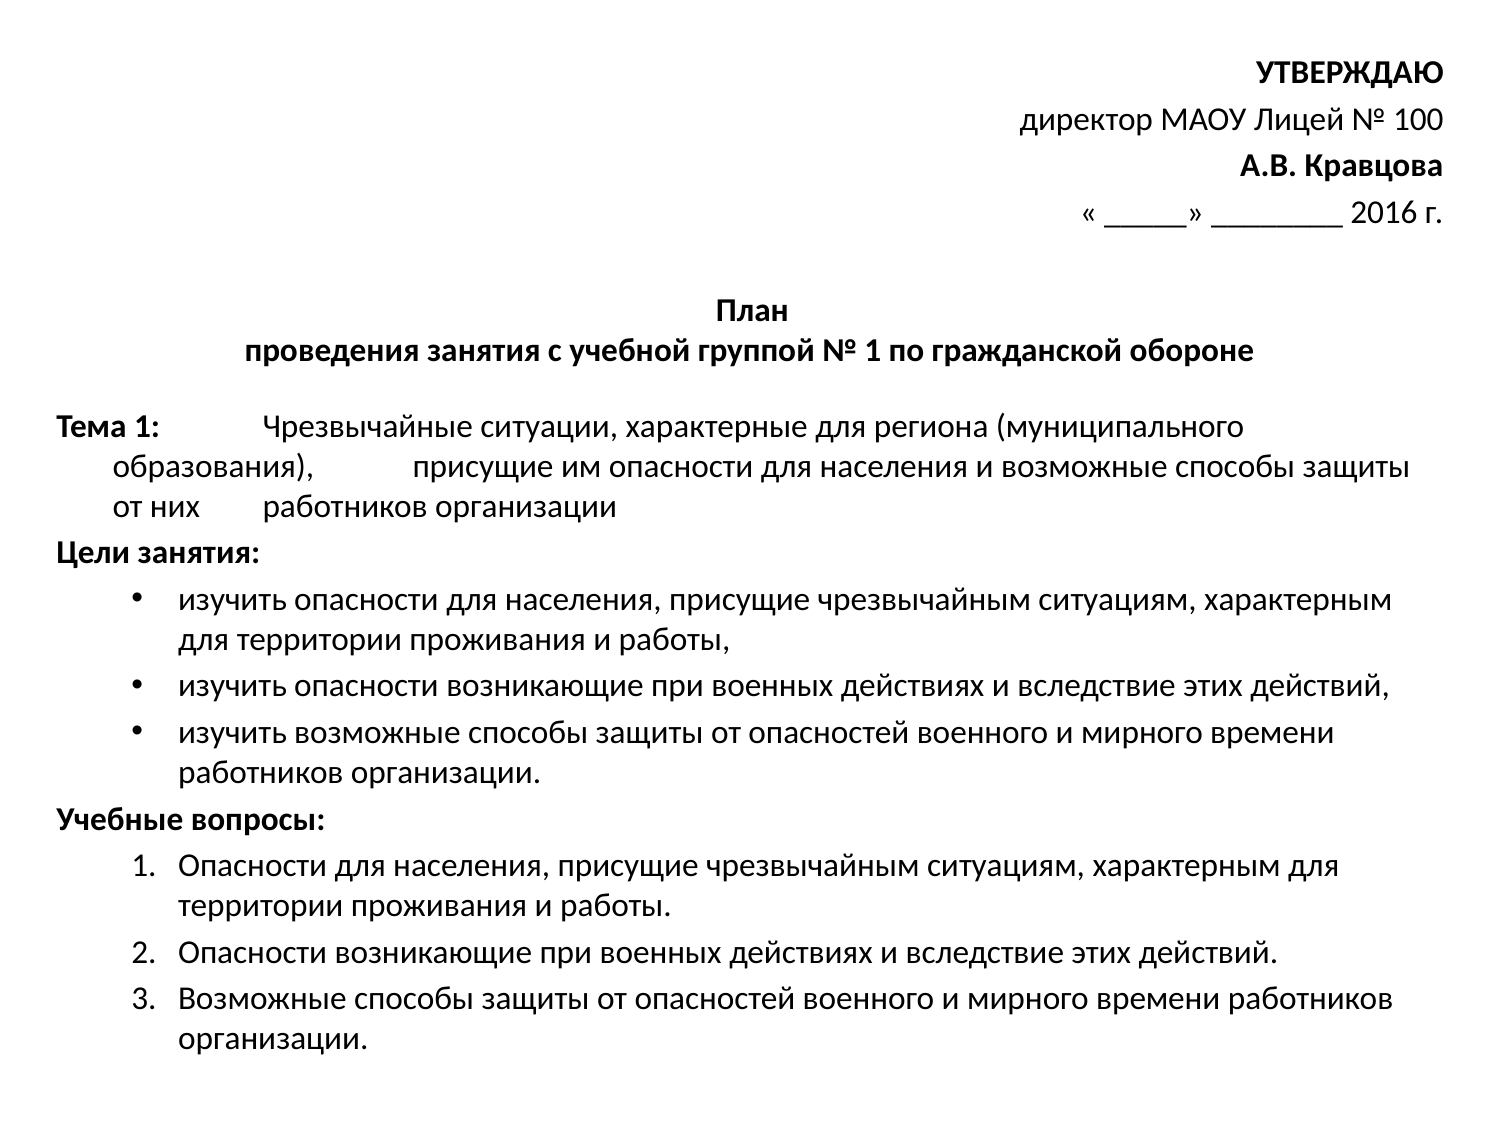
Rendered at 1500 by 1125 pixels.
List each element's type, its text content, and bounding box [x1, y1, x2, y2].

list УТВЕРЖДАЮ директор МАОУ Лицей № 100 А.В. Кравцова « _____» ________ 2016 г. План проведения занятия с учебной группой № 1 по гражданской обороне Тема 1: Чрезвычайные ситуации, характерные для региона (муниципального образования), присущие им опасности для населения и возможные способы защиты от них работников организации Цели занятия: изучить опасности для населения, присущие чрезвычайным ситуациям, характерным для территории проживания и работы, изучить опасности возникающие при военных действиях и вследствие этих действий, изучить возможные способы защиты от опасностей военного и мирного времени работников организации. Учебные вопросы: Опасности для населения, присущие чрезвычайным ситуациям, характерным для территории проживания и работы. Опасности возникающие при военных действиях и вследствие этих действий. Возможные способы защиты от опасностей военного и мирного времени работников организации. [41, 42, 1459, 1095]
